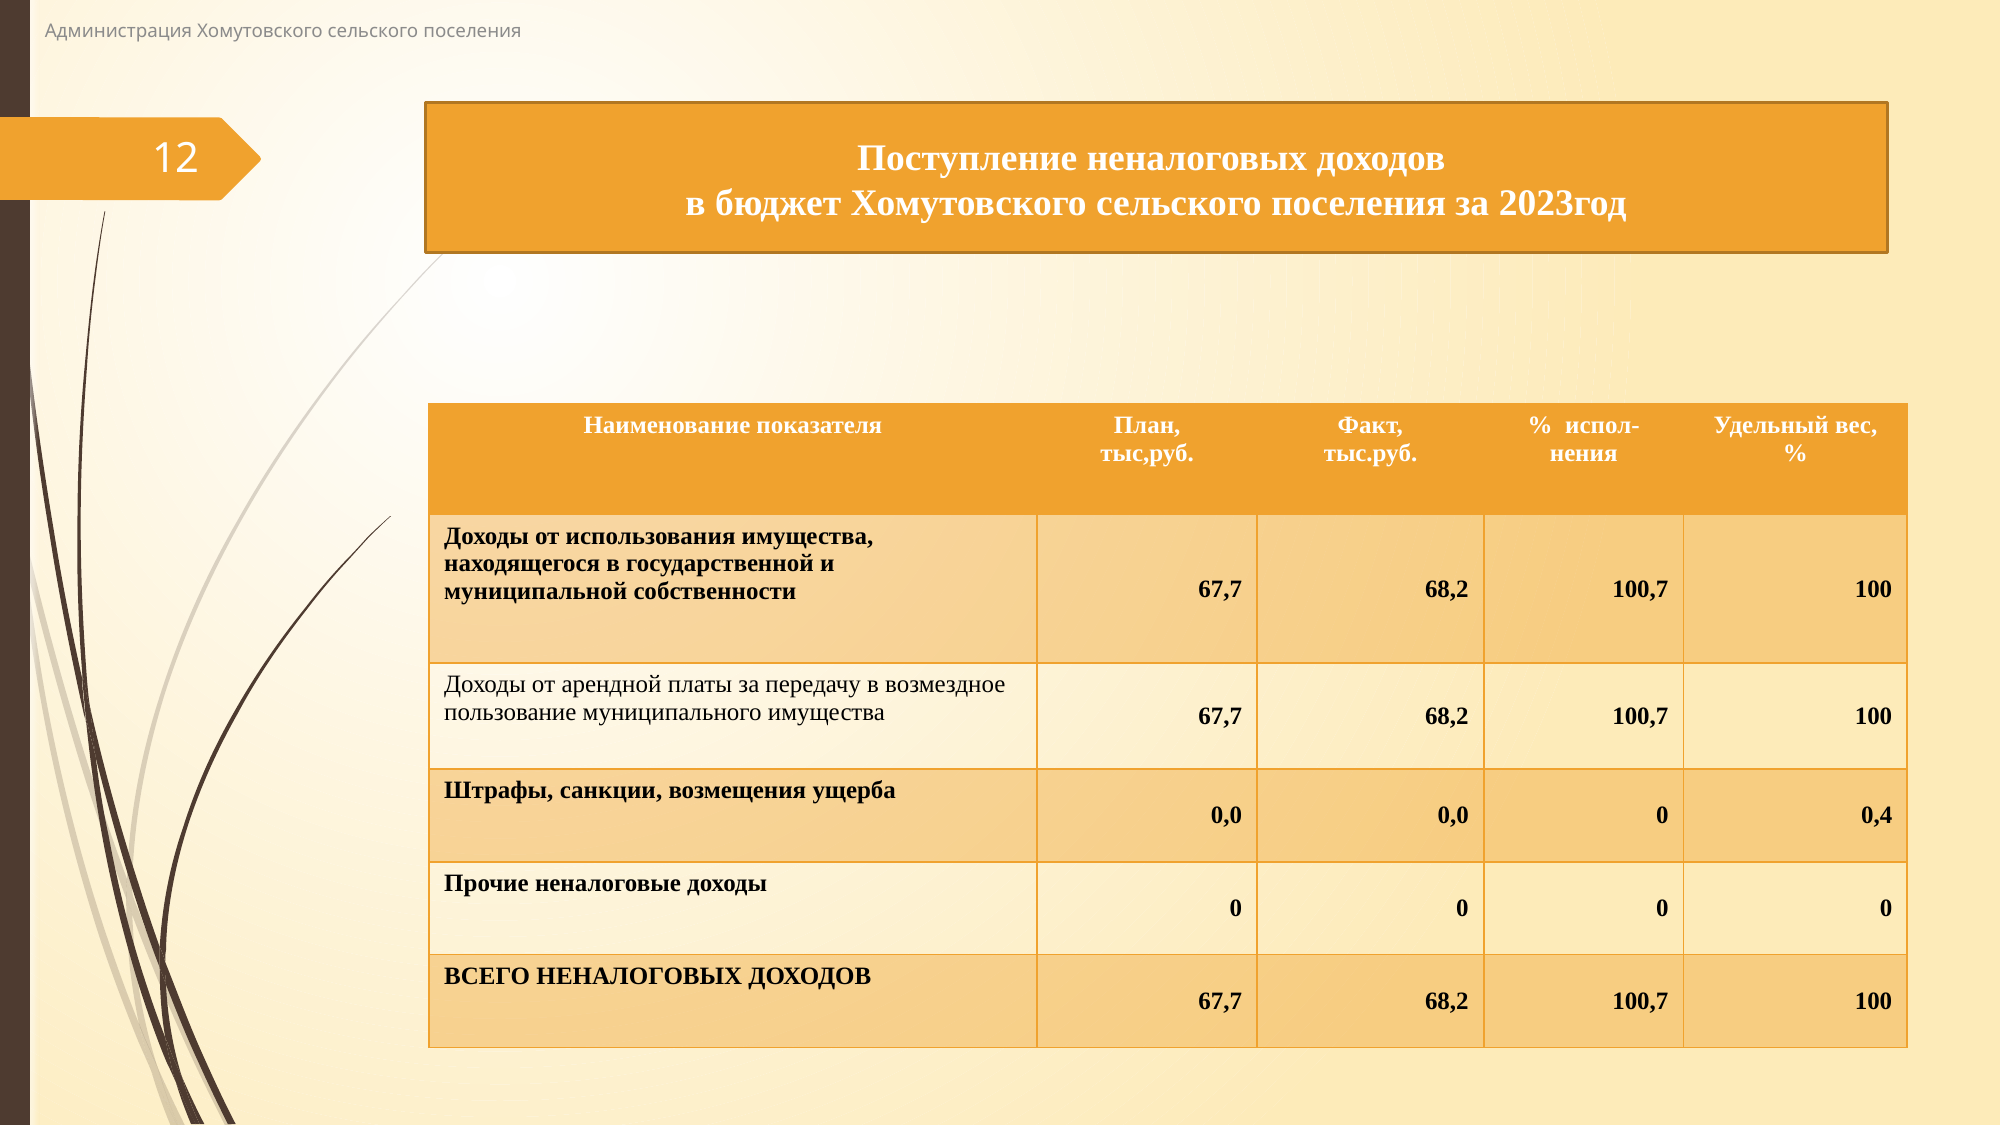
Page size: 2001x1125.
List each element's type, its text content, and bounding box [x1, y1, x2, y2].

table_cell 67,7 [1038, 515, 1256, 662]
table_cell 100,7 [1485, 515, 1683, 662]
table_cell 100 [1684, 955, 1906, 1047]
slide_number 12 [87, 129, 216, 190]
table_cell Всего неналоговых доходов [430, 955, 1036, 1047]
table_cell 100,7 [1485, 664, 1683, 768]
table_cell 68,2 [1258, 955, 1483, 1047]
table_cell 68,2 [1258, 515, 1483, 662]
table_cell 0,0 [1258, 770, 1483, 861]
table_cell Доходы от использования имущества, находящегося в государственной и муниципальной собственности [430, 515, 1036, 662]
table_cell 67,7 [1038, 955, 1256, 1047]
title Поступление неналоговых доходов в бюджет Хомутовского сельского поселения за 2023год [424, 101, 1889, 254]
table_cell 100 [1684, 515, 1906, 662]
table_cell 67,7 [1038, 664, 1256, 768]
table_cell 0,4 [1684, 770, 1906, 861]
table_header План, тыс,руб. [1038, 405, 1256, 514]
table_cell 0 [1684, 863, 1906, 954]
table_cell Штрафы, санкции, возмещения ущерба [430, 770, 1036, 861]
table_header % испол-нения [1485, 405, 1683, 514]
table_header Наименование показателя [430, 405, 1036, 514]
table_header Удельный вес, % [1684, 405, 1906, 514]
table_cell 0 [1258, 863, 1483, 954]
table_cell 0 [1485, 770, 1683, 861]
table_cell Доходы от арендной платы за передачу в возмездное пользование муниципального имущества [430, 664, 1036, 768]
table_cell 68,2 [1258, 664, 1483, 768]
table_cell 0 [1485, 863, 1683, 954]
table_cell 0 [1038, 863, 1256, 954]
table_cell Прочие неналоговые доходы [430, 863, 1036, 954]
table_cell 100,7 [1485, 955, 1683, 1047]
table_cell 0,0 [1038, 770, 1256, 861]
table_header Факт, тыс.руб. [1258, 405, 1483, 514]
footer Администрация Хомутовского сельского поселения [29, 0, 1280, 60]
table_cell 100 [1684, 664, 1906, 768]
